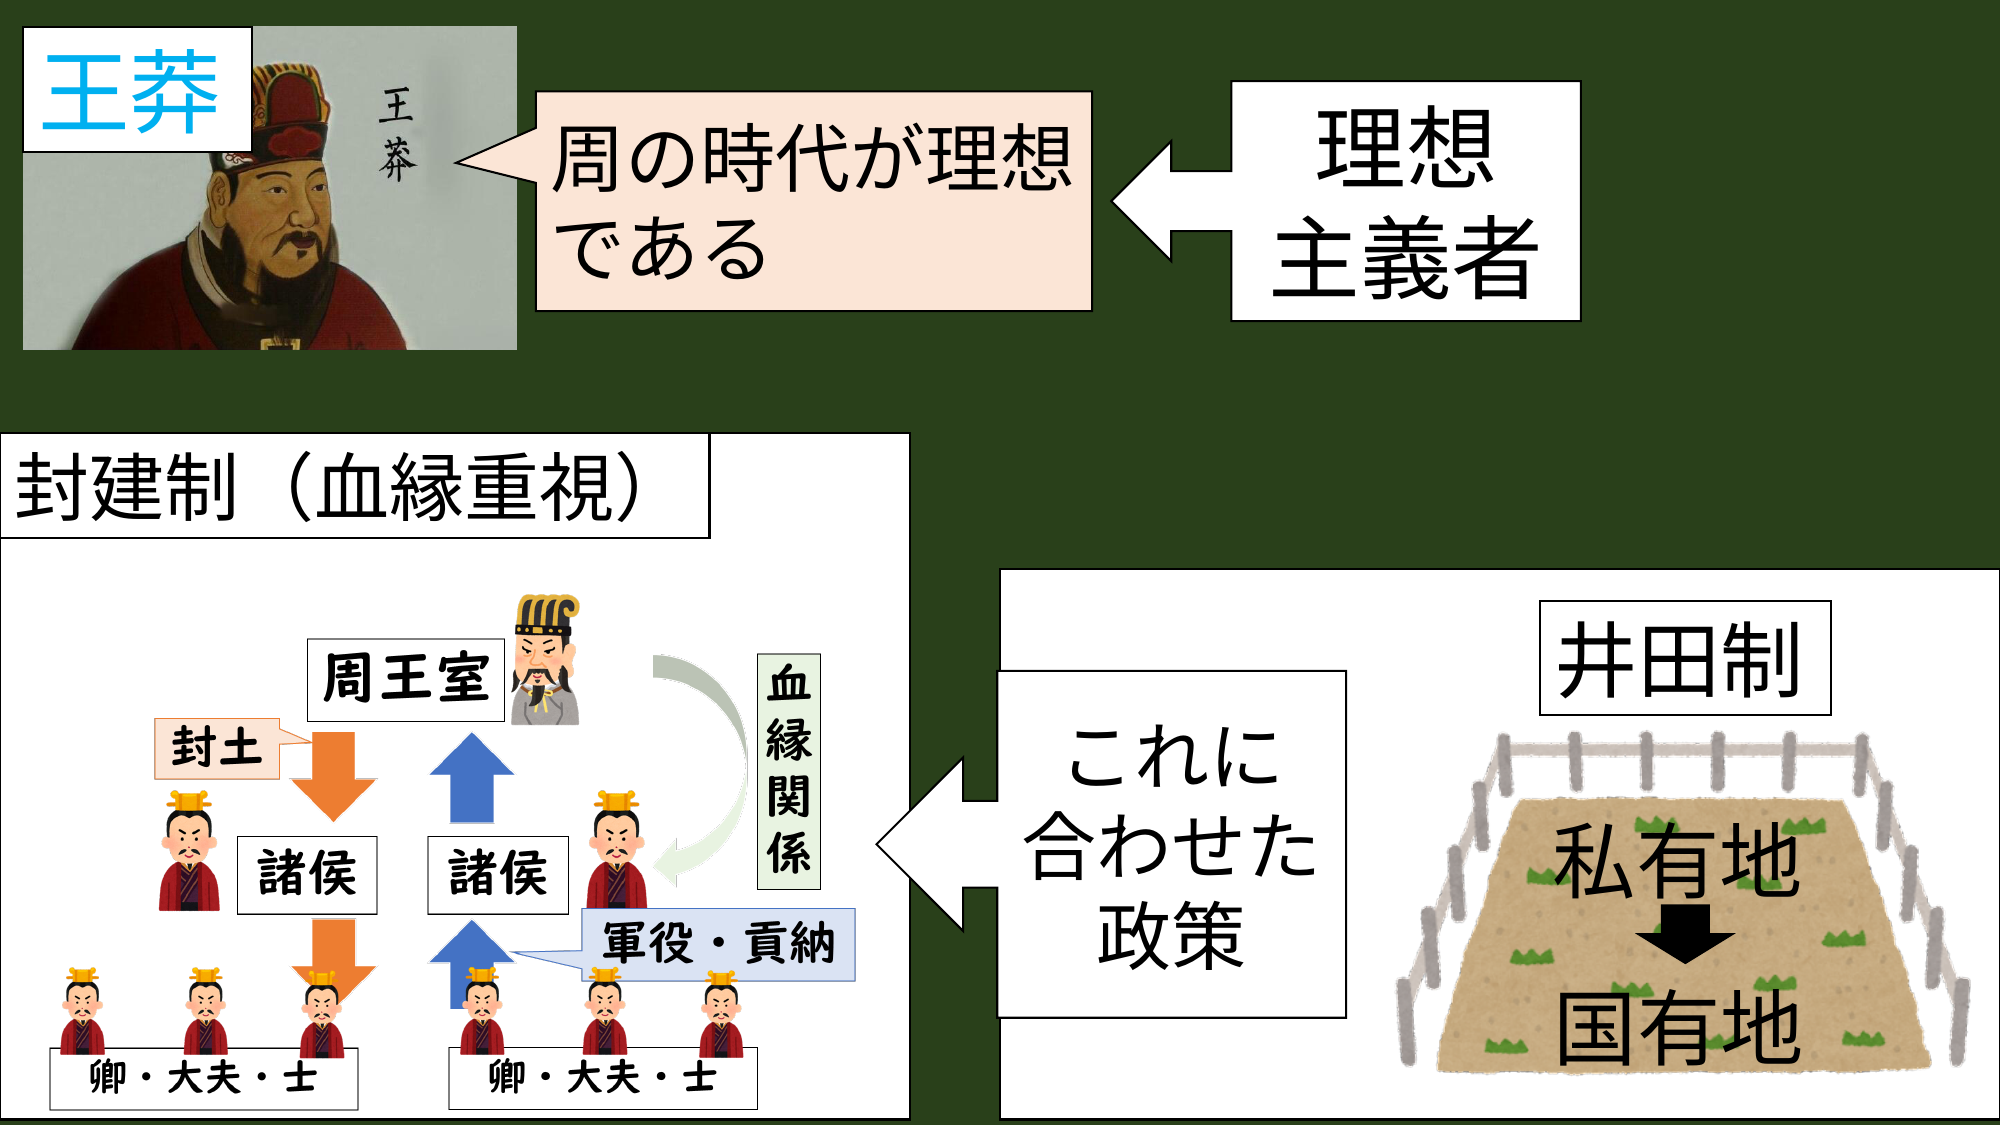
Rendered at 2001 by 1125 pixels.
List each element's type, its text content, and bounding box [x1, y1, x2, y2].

picture [23, 26, 517, 350]
picture [1383, 670, 1988, 1120]
text_box 周の時代が理想である [517, 90, 1094, 313]
text_box [999, 568, 2000, 1121]
text_box 理想 主義者 [1109, 80, 1582, 323]
picture [46, 590, 864, 1125]
text_box 井田制 [1539, 600, 1832, 670]
text_box [0, 432, 911, 1121]
text_box これに 合わせた政策 [875, 669, 1348, 1019]
text_box 封建制（血縁重視） [0, 432, 711, 539]
